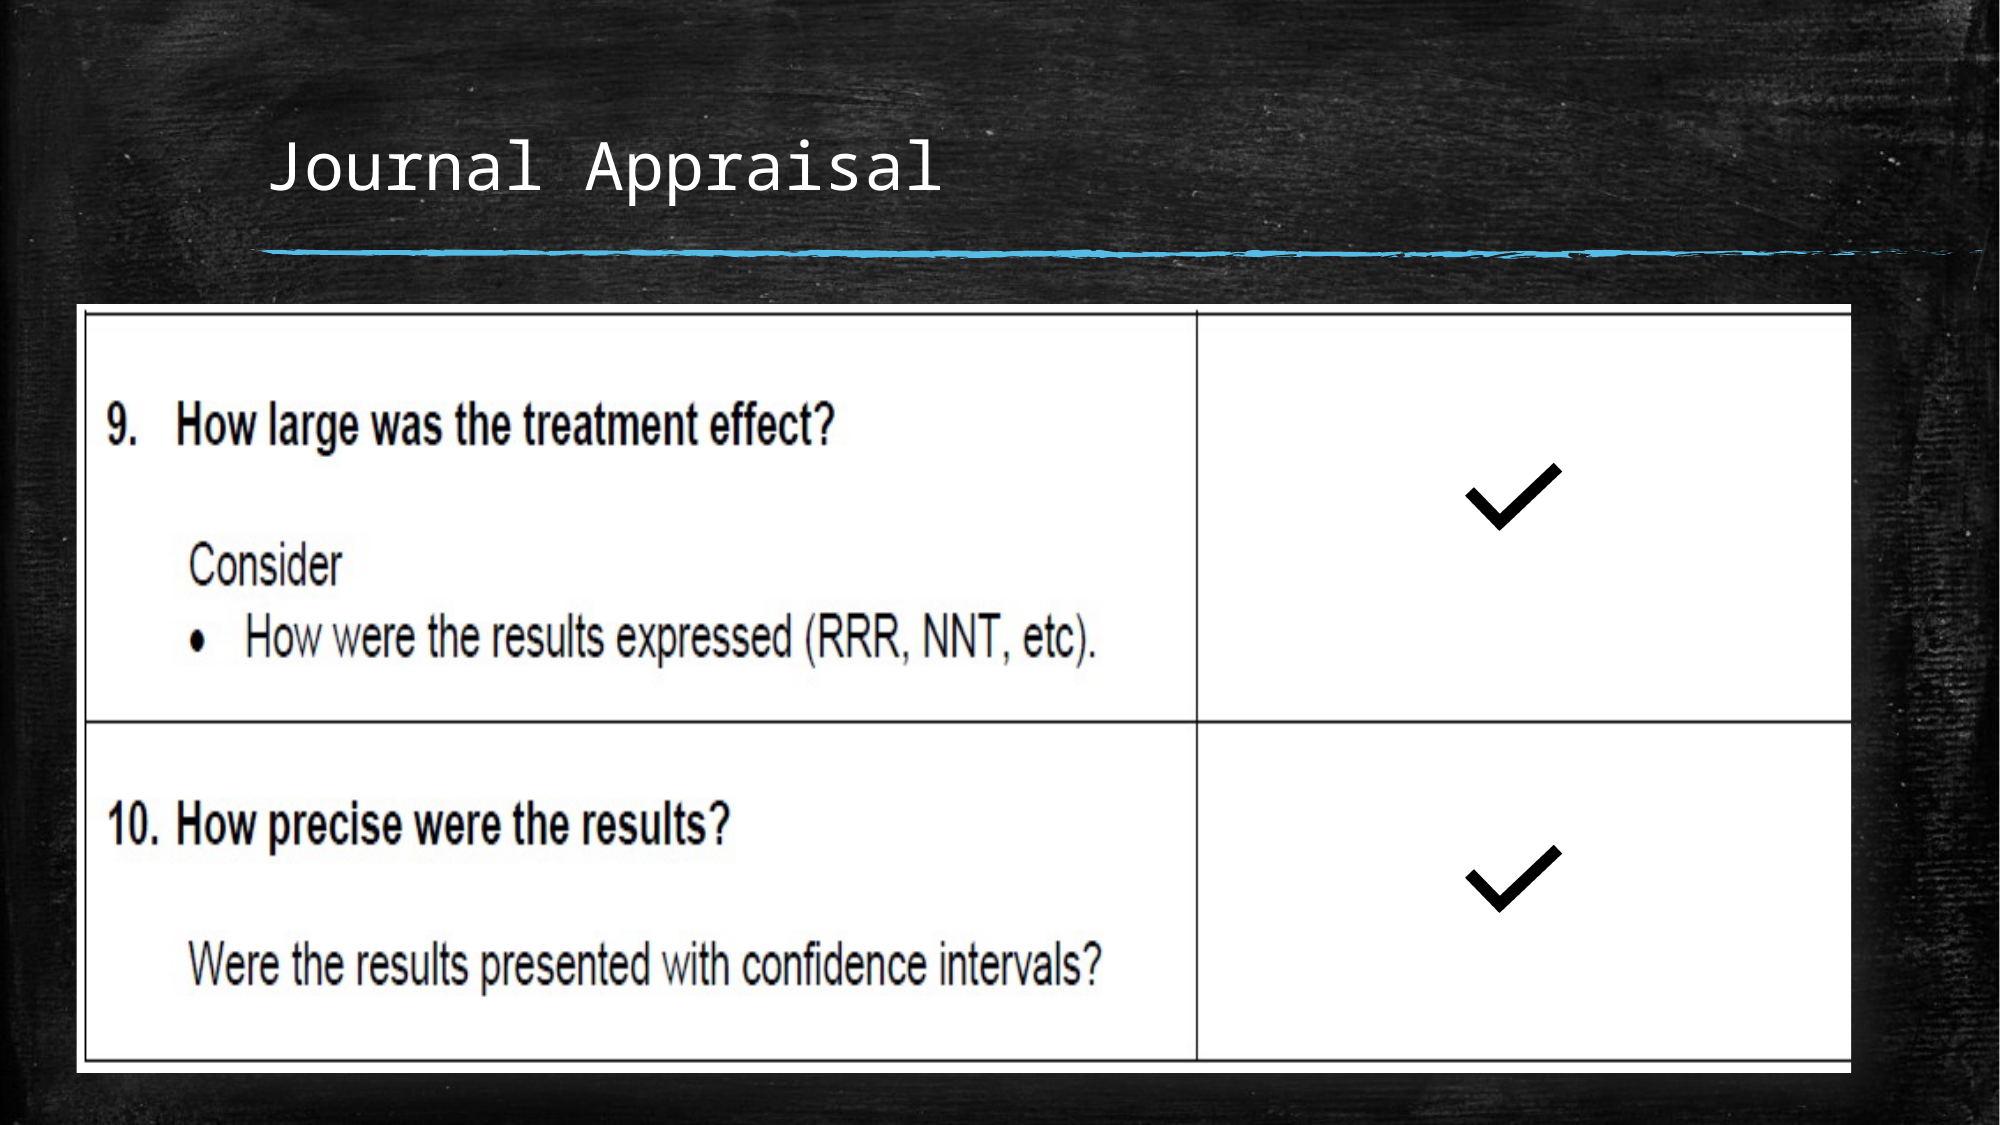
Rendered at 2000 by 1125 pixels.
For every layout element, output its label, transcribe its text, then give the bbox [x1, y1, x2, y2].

title Journal Appraisal [249, 45, 1750, 213]
picture [76, 304, 1852, 1073]
